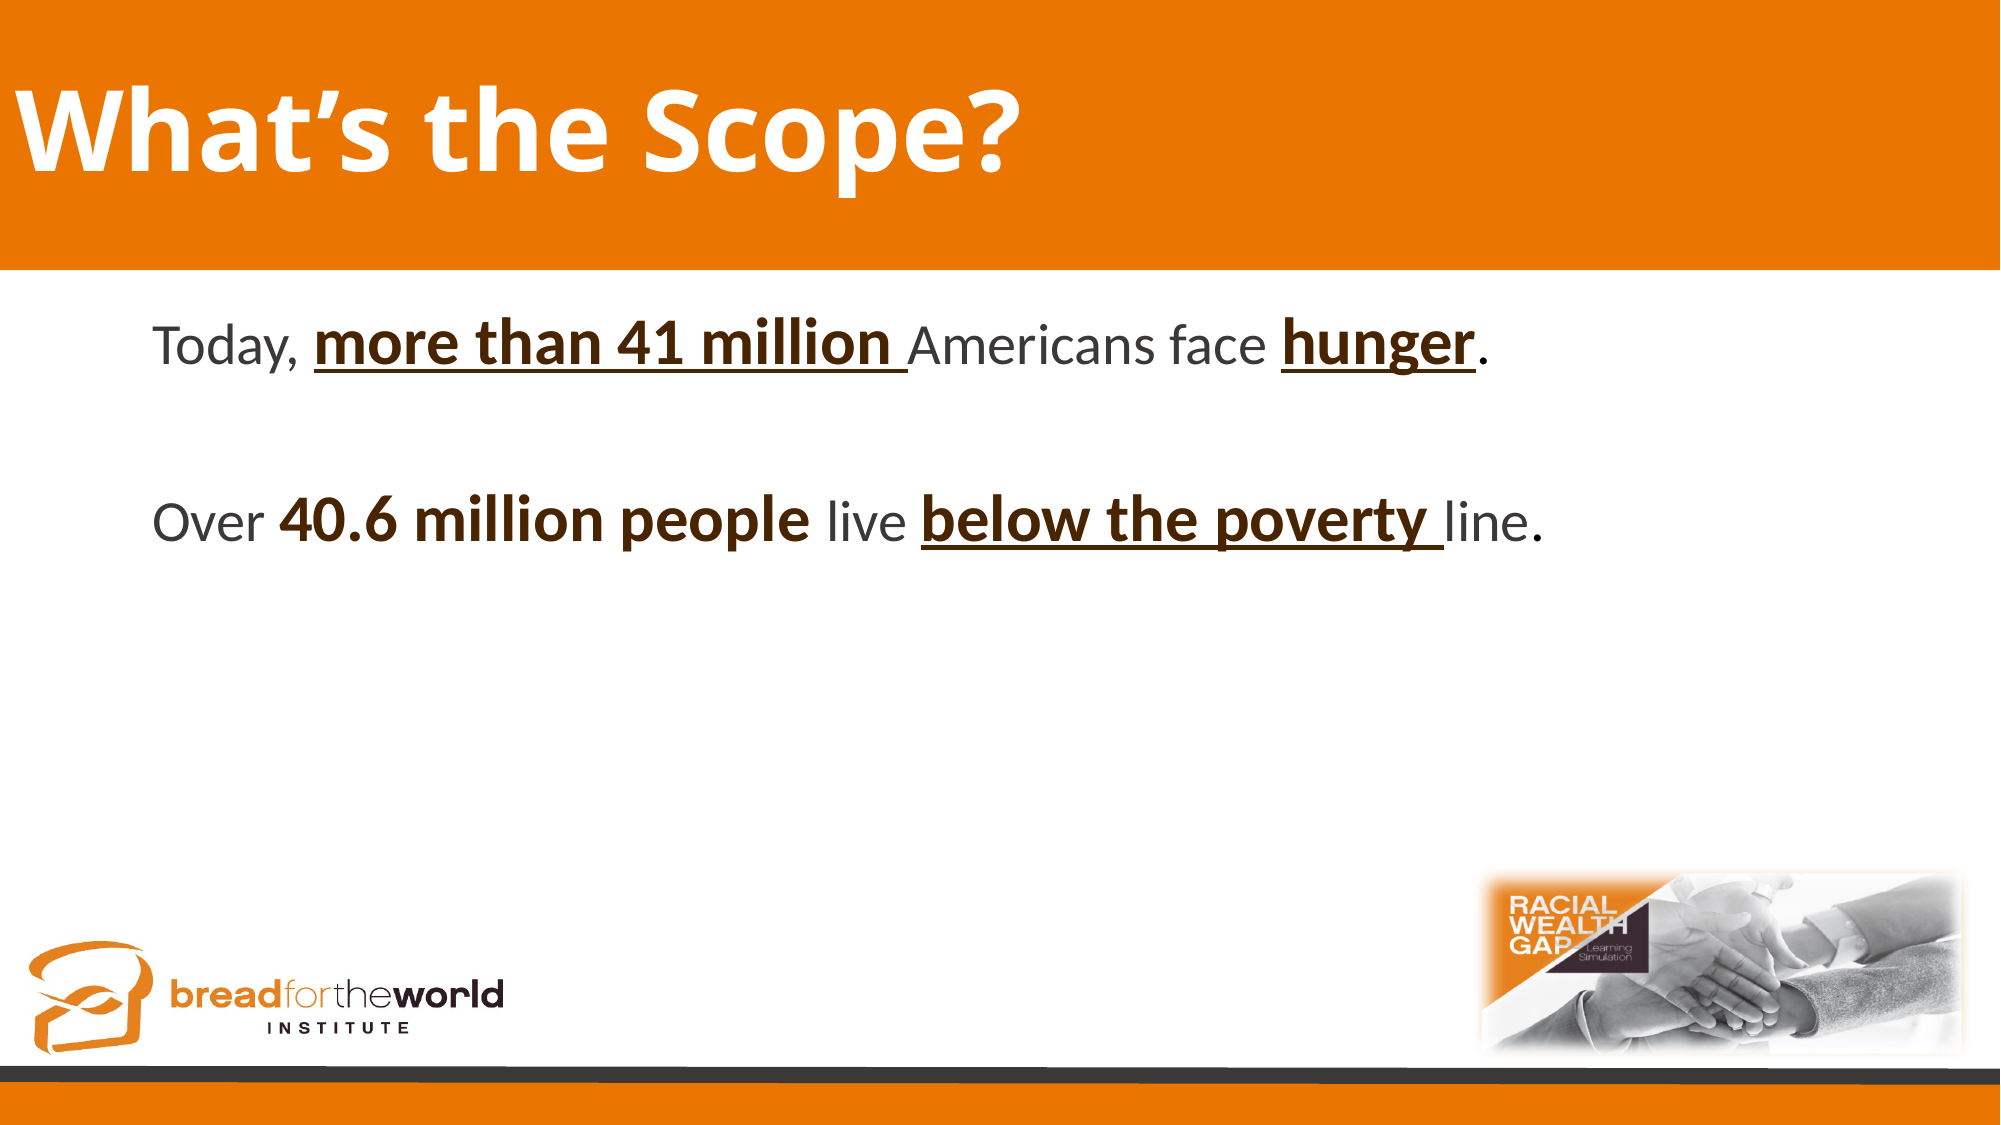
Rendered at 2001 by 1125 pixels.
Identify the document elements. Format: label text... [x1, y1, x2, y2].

title What’s the Scope? [0, 0, 2000, 271]
picture [29, 941, 503, 1055]
picture [1501, 894, 1943, 1032]
list Today, more than 41 million Americans face hunger. Over 40.6 million people live below the poverty line. [137, 299, 1863, 623]
